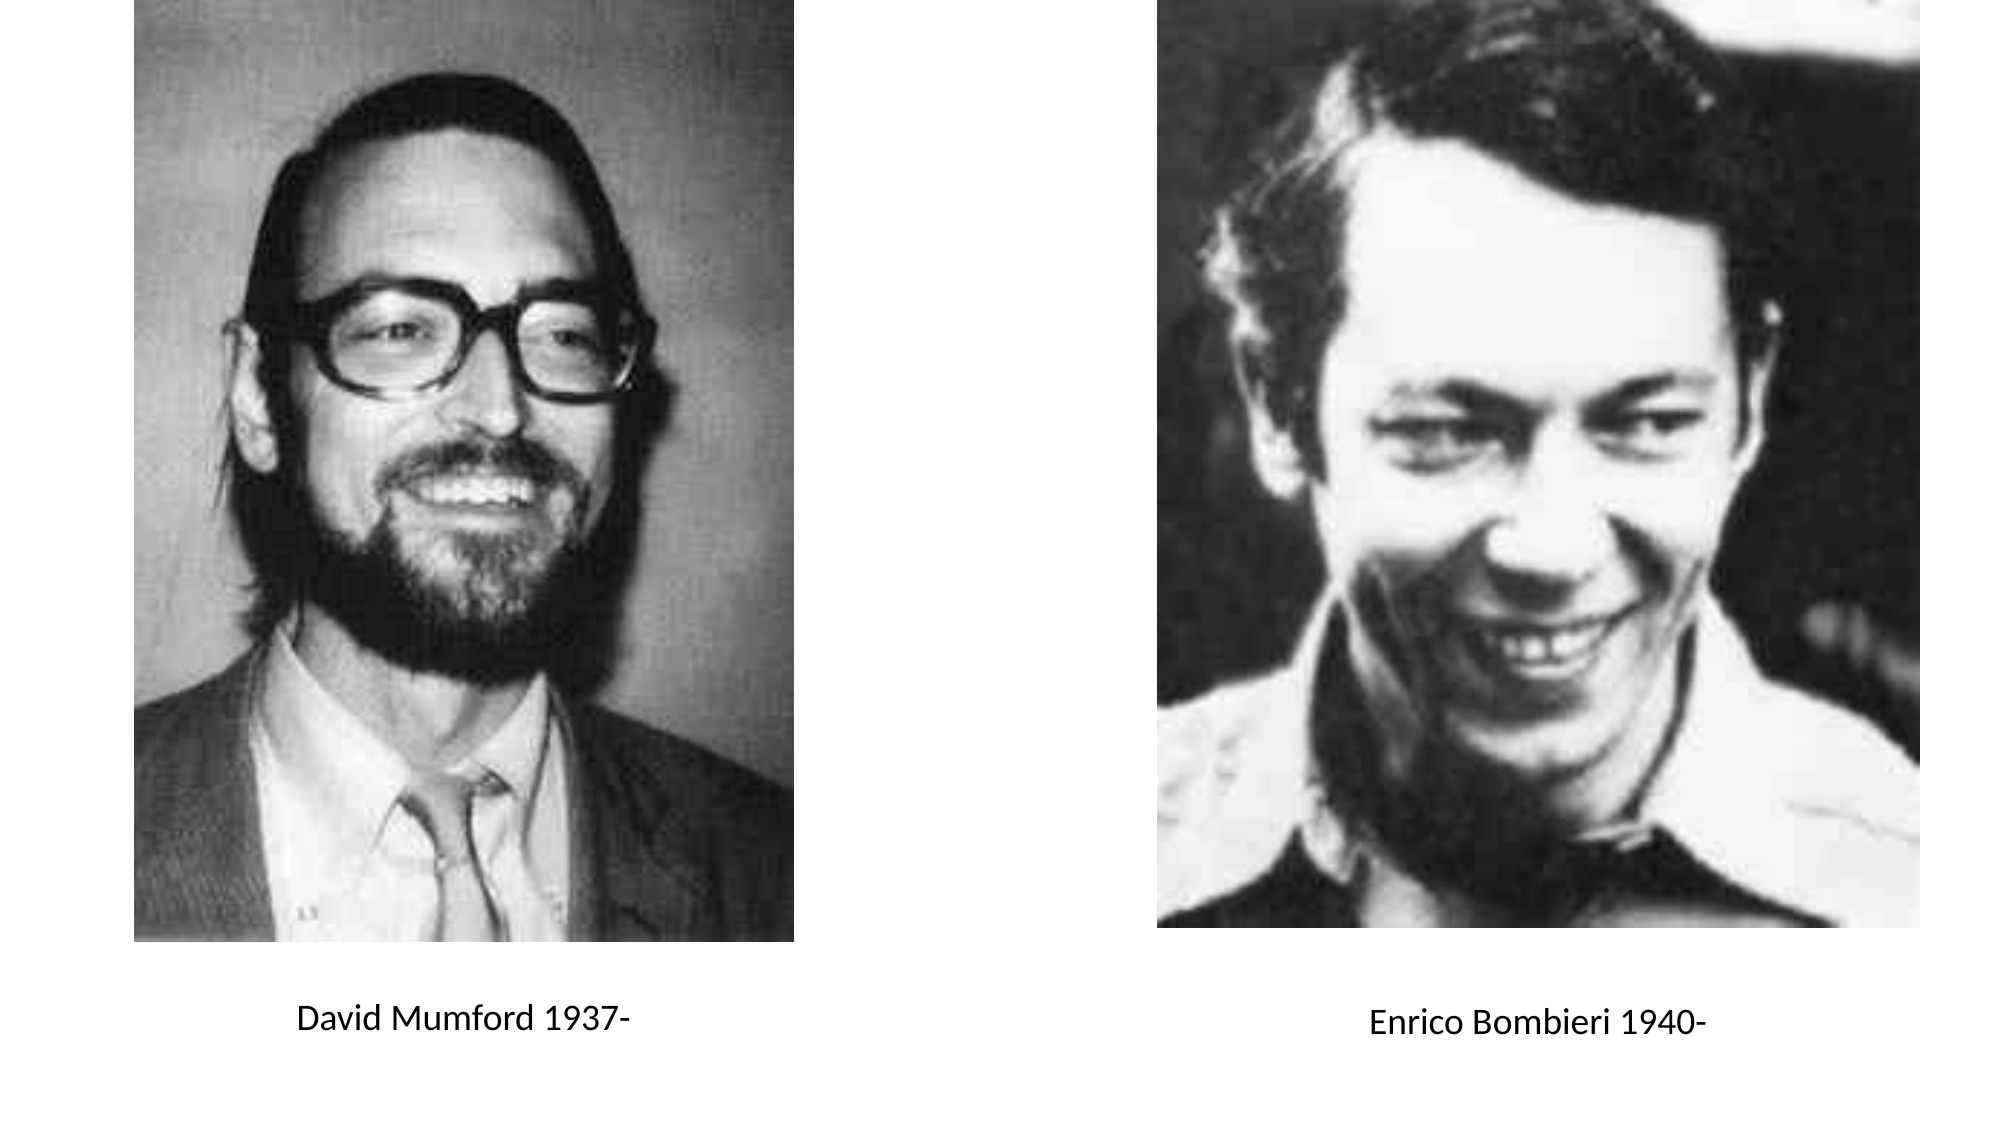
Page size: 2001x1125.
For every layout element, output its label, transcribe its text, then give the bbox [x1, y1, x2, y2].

text_box David Mumford 1937- [281, 985, 646, 1046]
picture [1157, 0, 1920, 928]
picture [134, 0, 794, 942]
text_box Enrico Bombieri 1940- [1354, 989, 1723, 1050]
